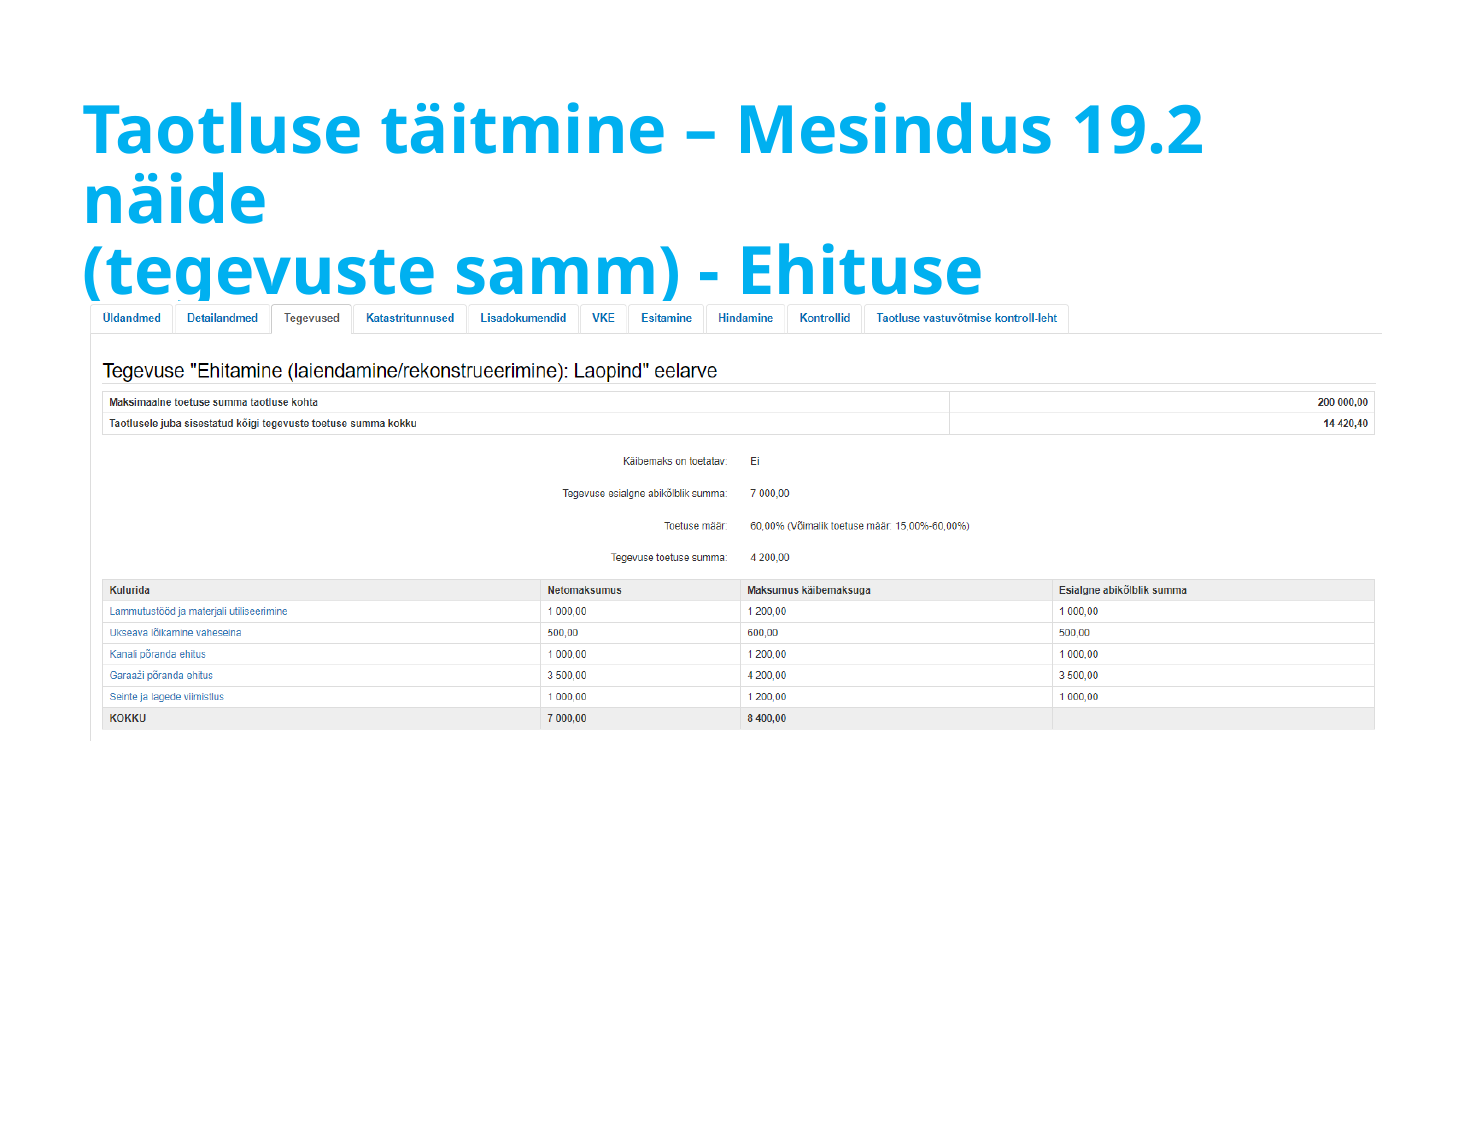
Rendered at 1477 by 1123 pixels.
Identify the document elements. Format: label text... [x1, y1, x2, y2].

title Taotluse täitmine – Mesindus 19.2 näide (tegevuste samm) - Ehituse sisestamine [82, 88, 1382, 266]
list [82, 301, 1382, 741]
